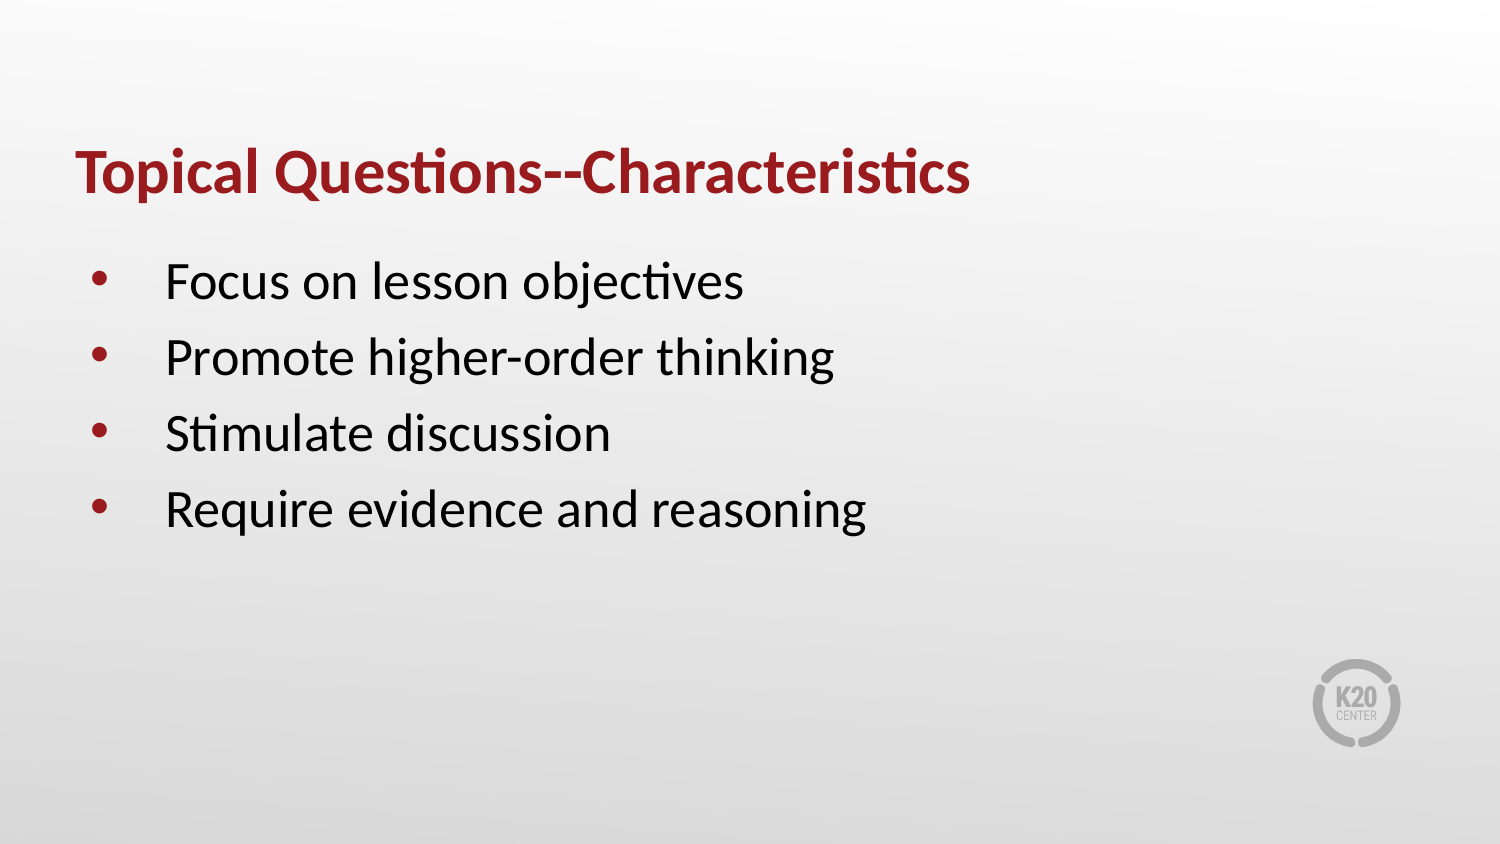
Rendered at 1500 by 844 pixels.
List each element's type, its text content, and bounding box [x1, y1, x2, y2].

title Topical Questions--Characteristics [75, 65, 1024, 207]
list Focus on lesson objectives Promote higher-order thinking Stimulate discussion Require evidence and reasoning [75, 238, 935, 656]
picture [1300, 646, 1413, 760]
